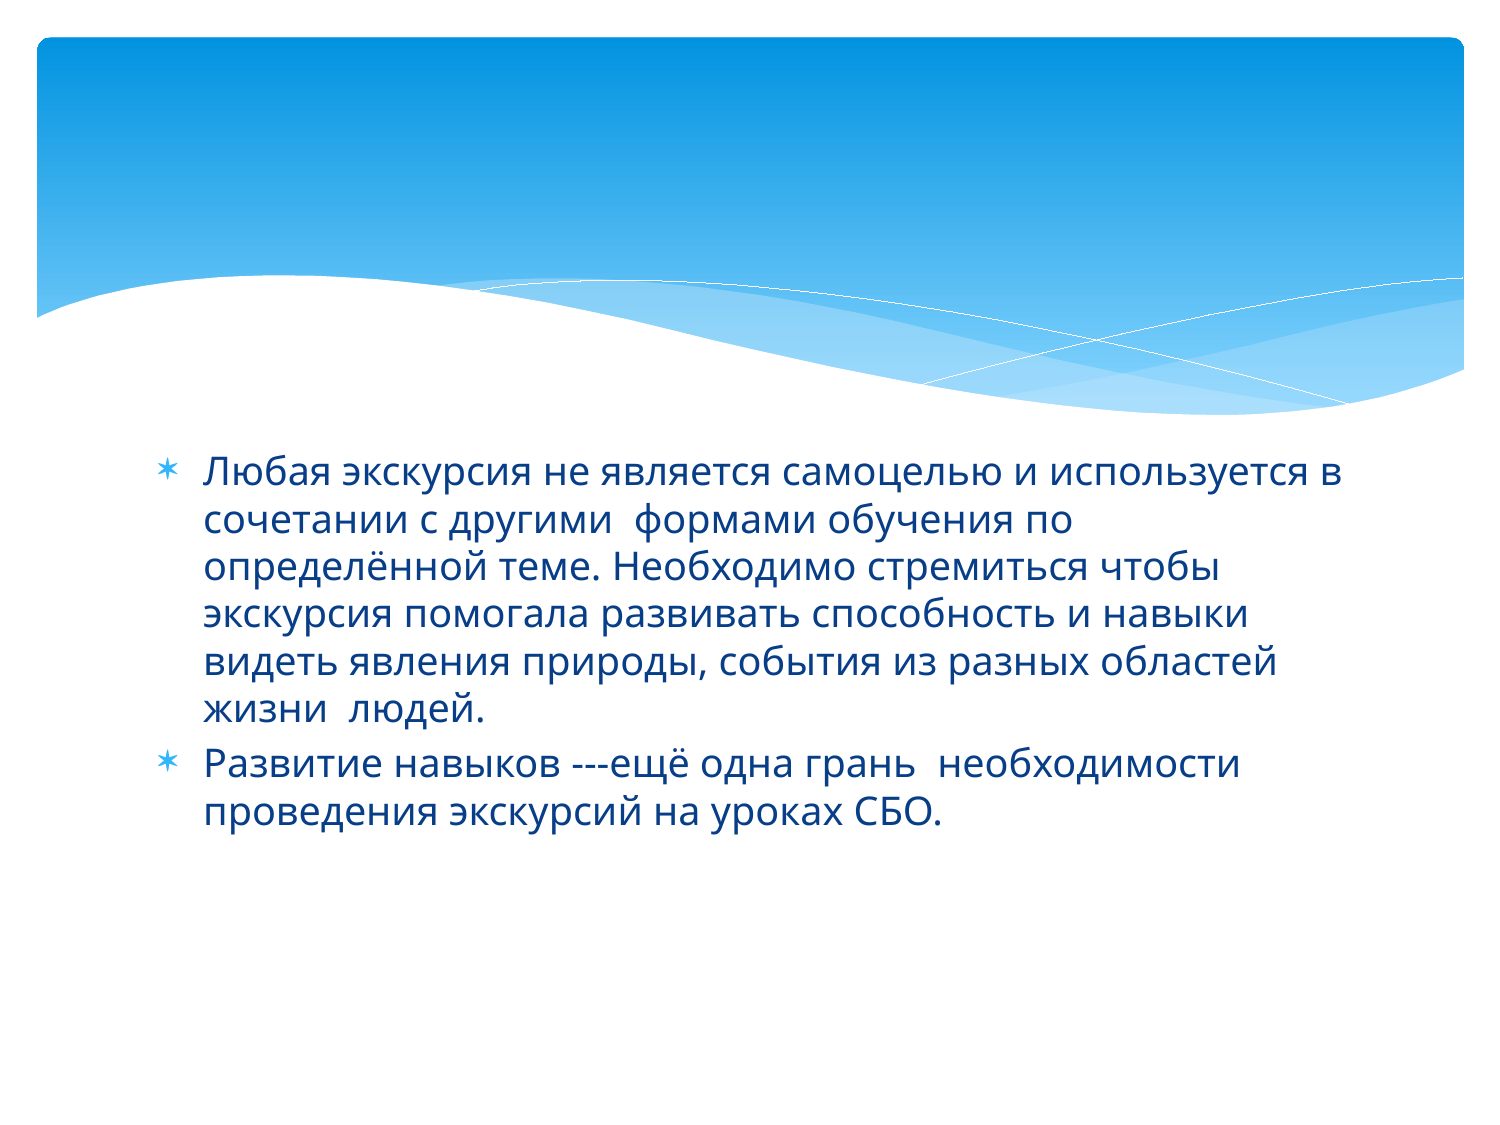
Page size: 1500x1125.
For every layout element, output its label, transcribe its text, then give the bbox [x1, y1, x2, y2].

list Любая экскурсия не является самоцелью и используется в сочетании с другими формами обучения по определённой теме. Необходимо стремиться чтобы экскурсия помогала развивать способность и навыки видеть явления природы, события из разных областей жизни людей. Развитие навыков ---ещё одна грань необходимости проведения экскурсий на уроках СБО. [143, 438, 1359, 1005]
